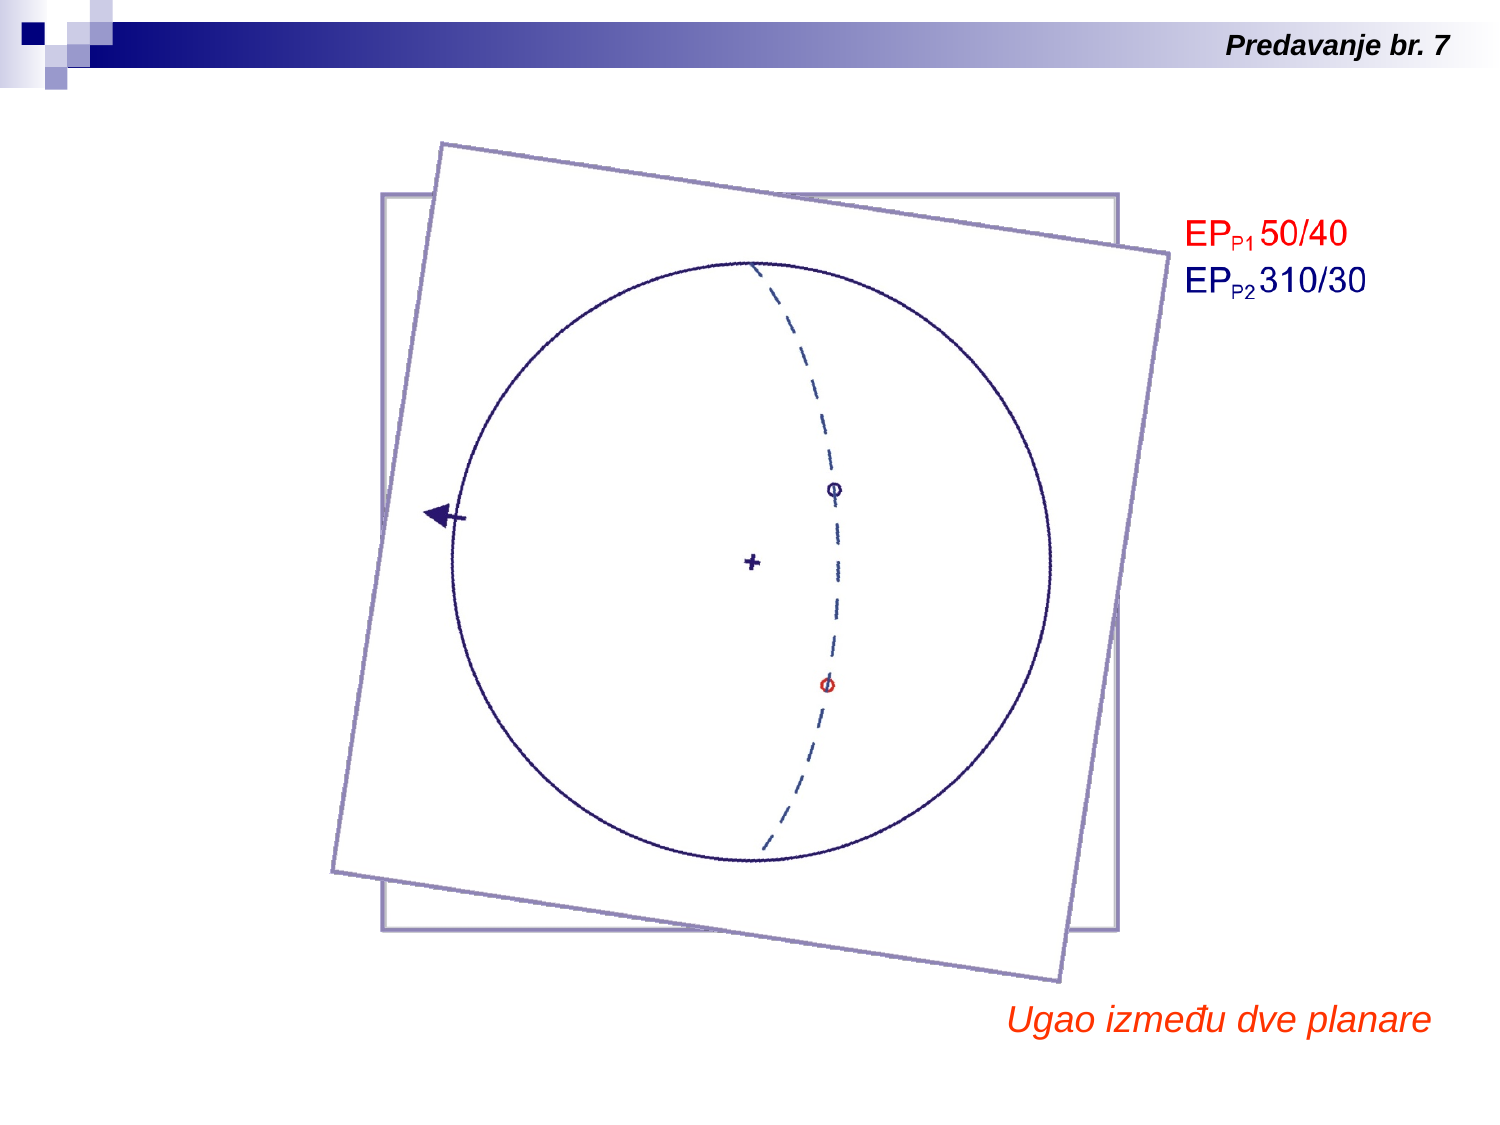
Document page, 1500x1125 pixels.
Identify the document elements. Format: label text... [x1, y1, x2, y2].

picture [1186, 219, 1365, 300]
text_box Predavanje br. 7 [1210, 18, 1466, 69]
text_box Ugao između dve planare [962, 987, 1447, 1048]
picture [331, 141, 1171, 984]
